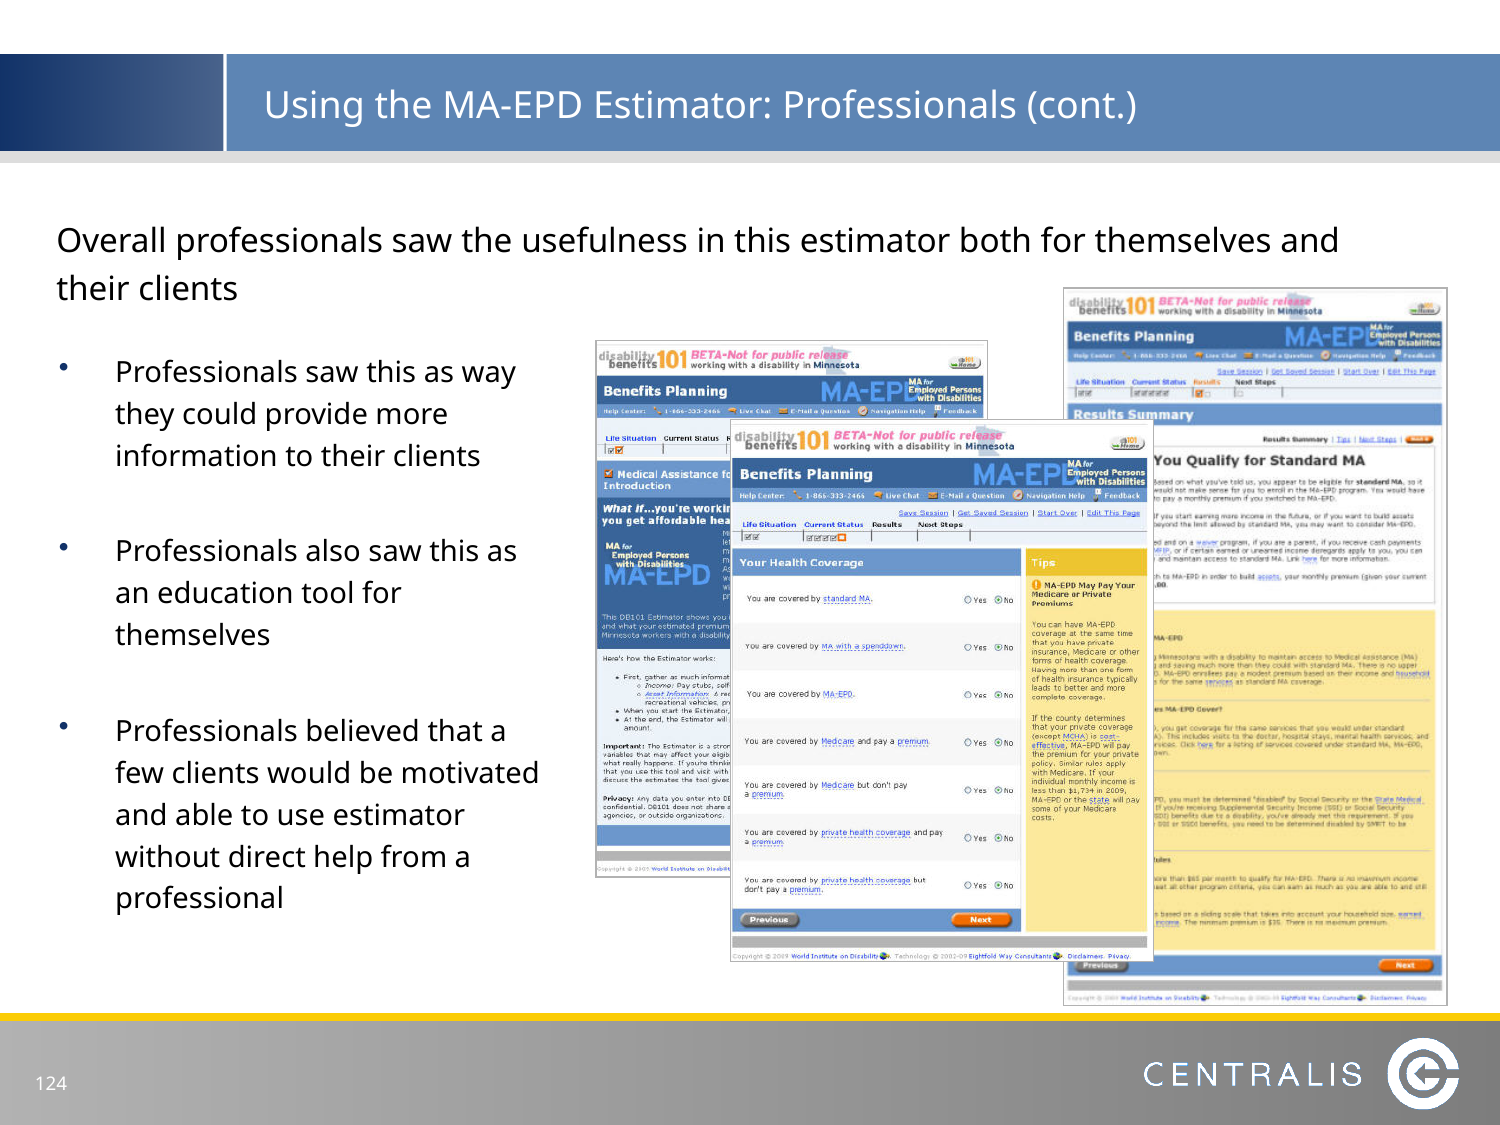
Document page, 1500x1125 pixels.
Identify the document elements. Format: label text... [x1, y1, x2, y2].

list Professionals saw this as way they could provide more information to their clients Professionals also saw this as an education tool for themselves Professionals believed that a few clients would be motivated and able to use estimator without direct help from a professional [43, 338, 562, 985]
picture [596, 288, 1447, 1005]
text_box 124 [0, 1064, 1500, 1125]
picture [1105, 1030, 1488, 1064]
text_box Overall professionals saw the usefulness in this estimator both for themselves and their clients [41, 204, 1434, 315]
title Using the MA-EPD Estimator: Professionals (cont.) [248, 65, 1449, 141]
